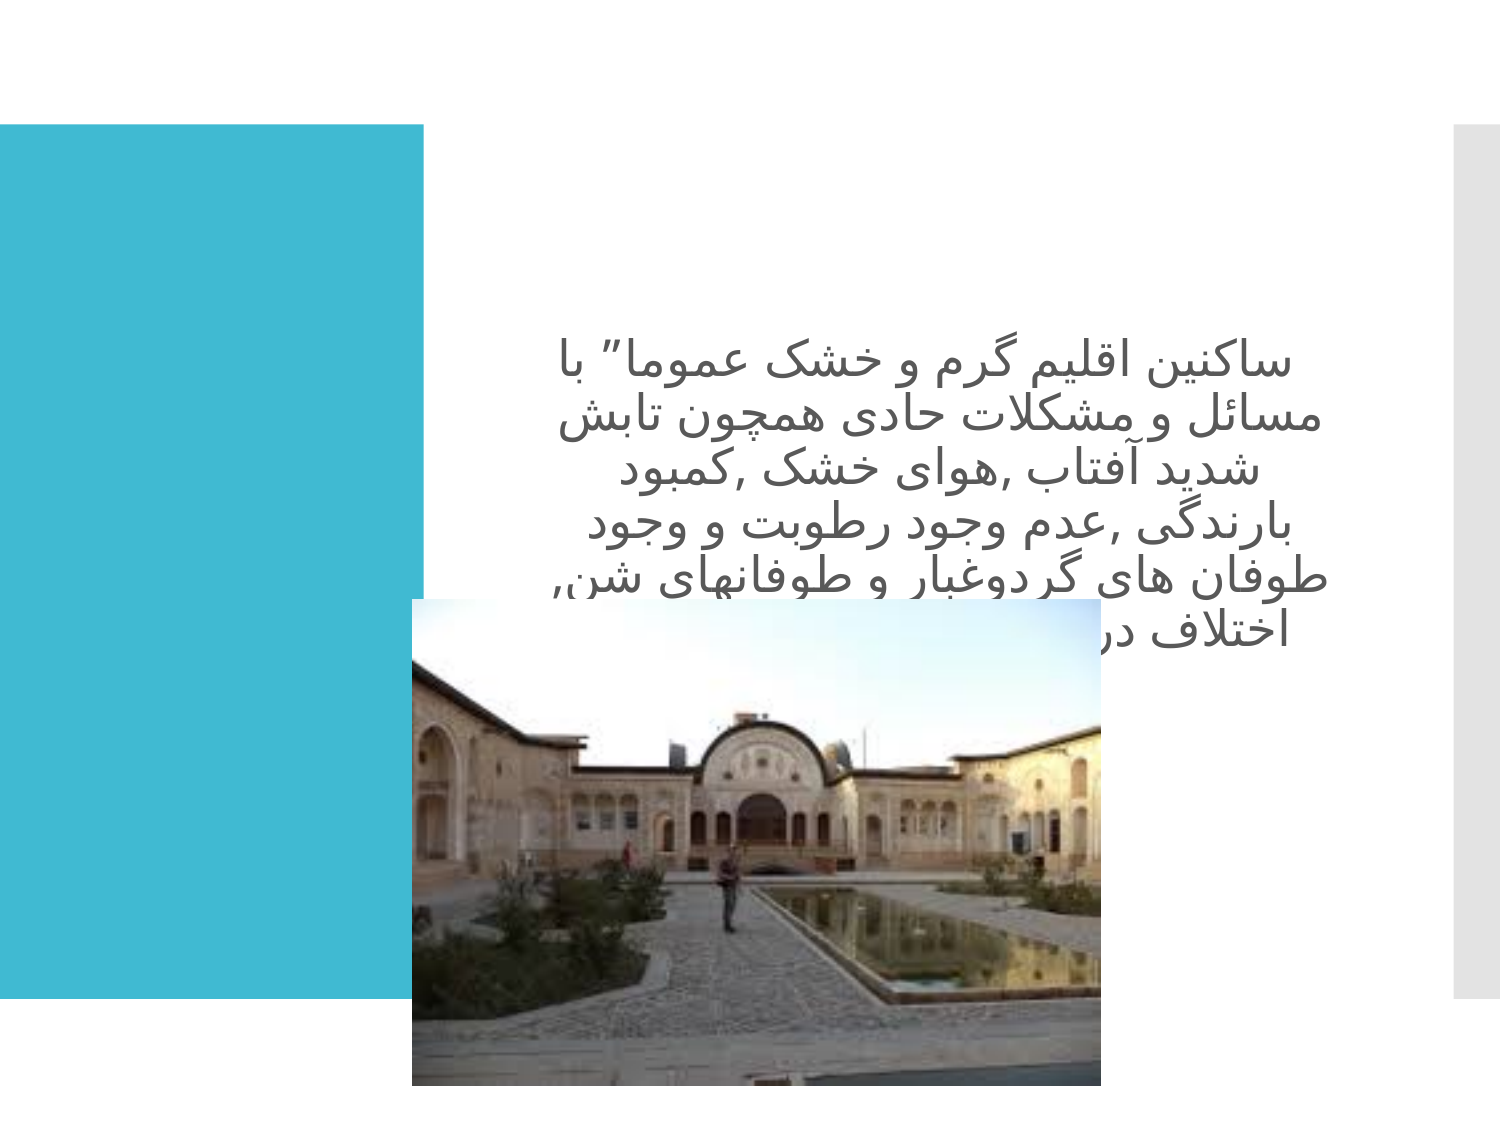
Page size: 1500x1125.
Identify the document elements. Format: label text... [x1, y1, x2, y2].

list ساکنین اقلیم گرم و خشک عموما” با مسائل و مشکلات حادی همچون تابش شدید آفتاب ,هوای خشک ,کمبود بارندگی ,عدم وجود رطوبت و وجود طوفان های گردوغبار و طوفانهای شن, اختلاف درجه حرارت در شب و روز هستند. [476, 141, 1376, 982]
picture [412, 599, 1101, 1086]
